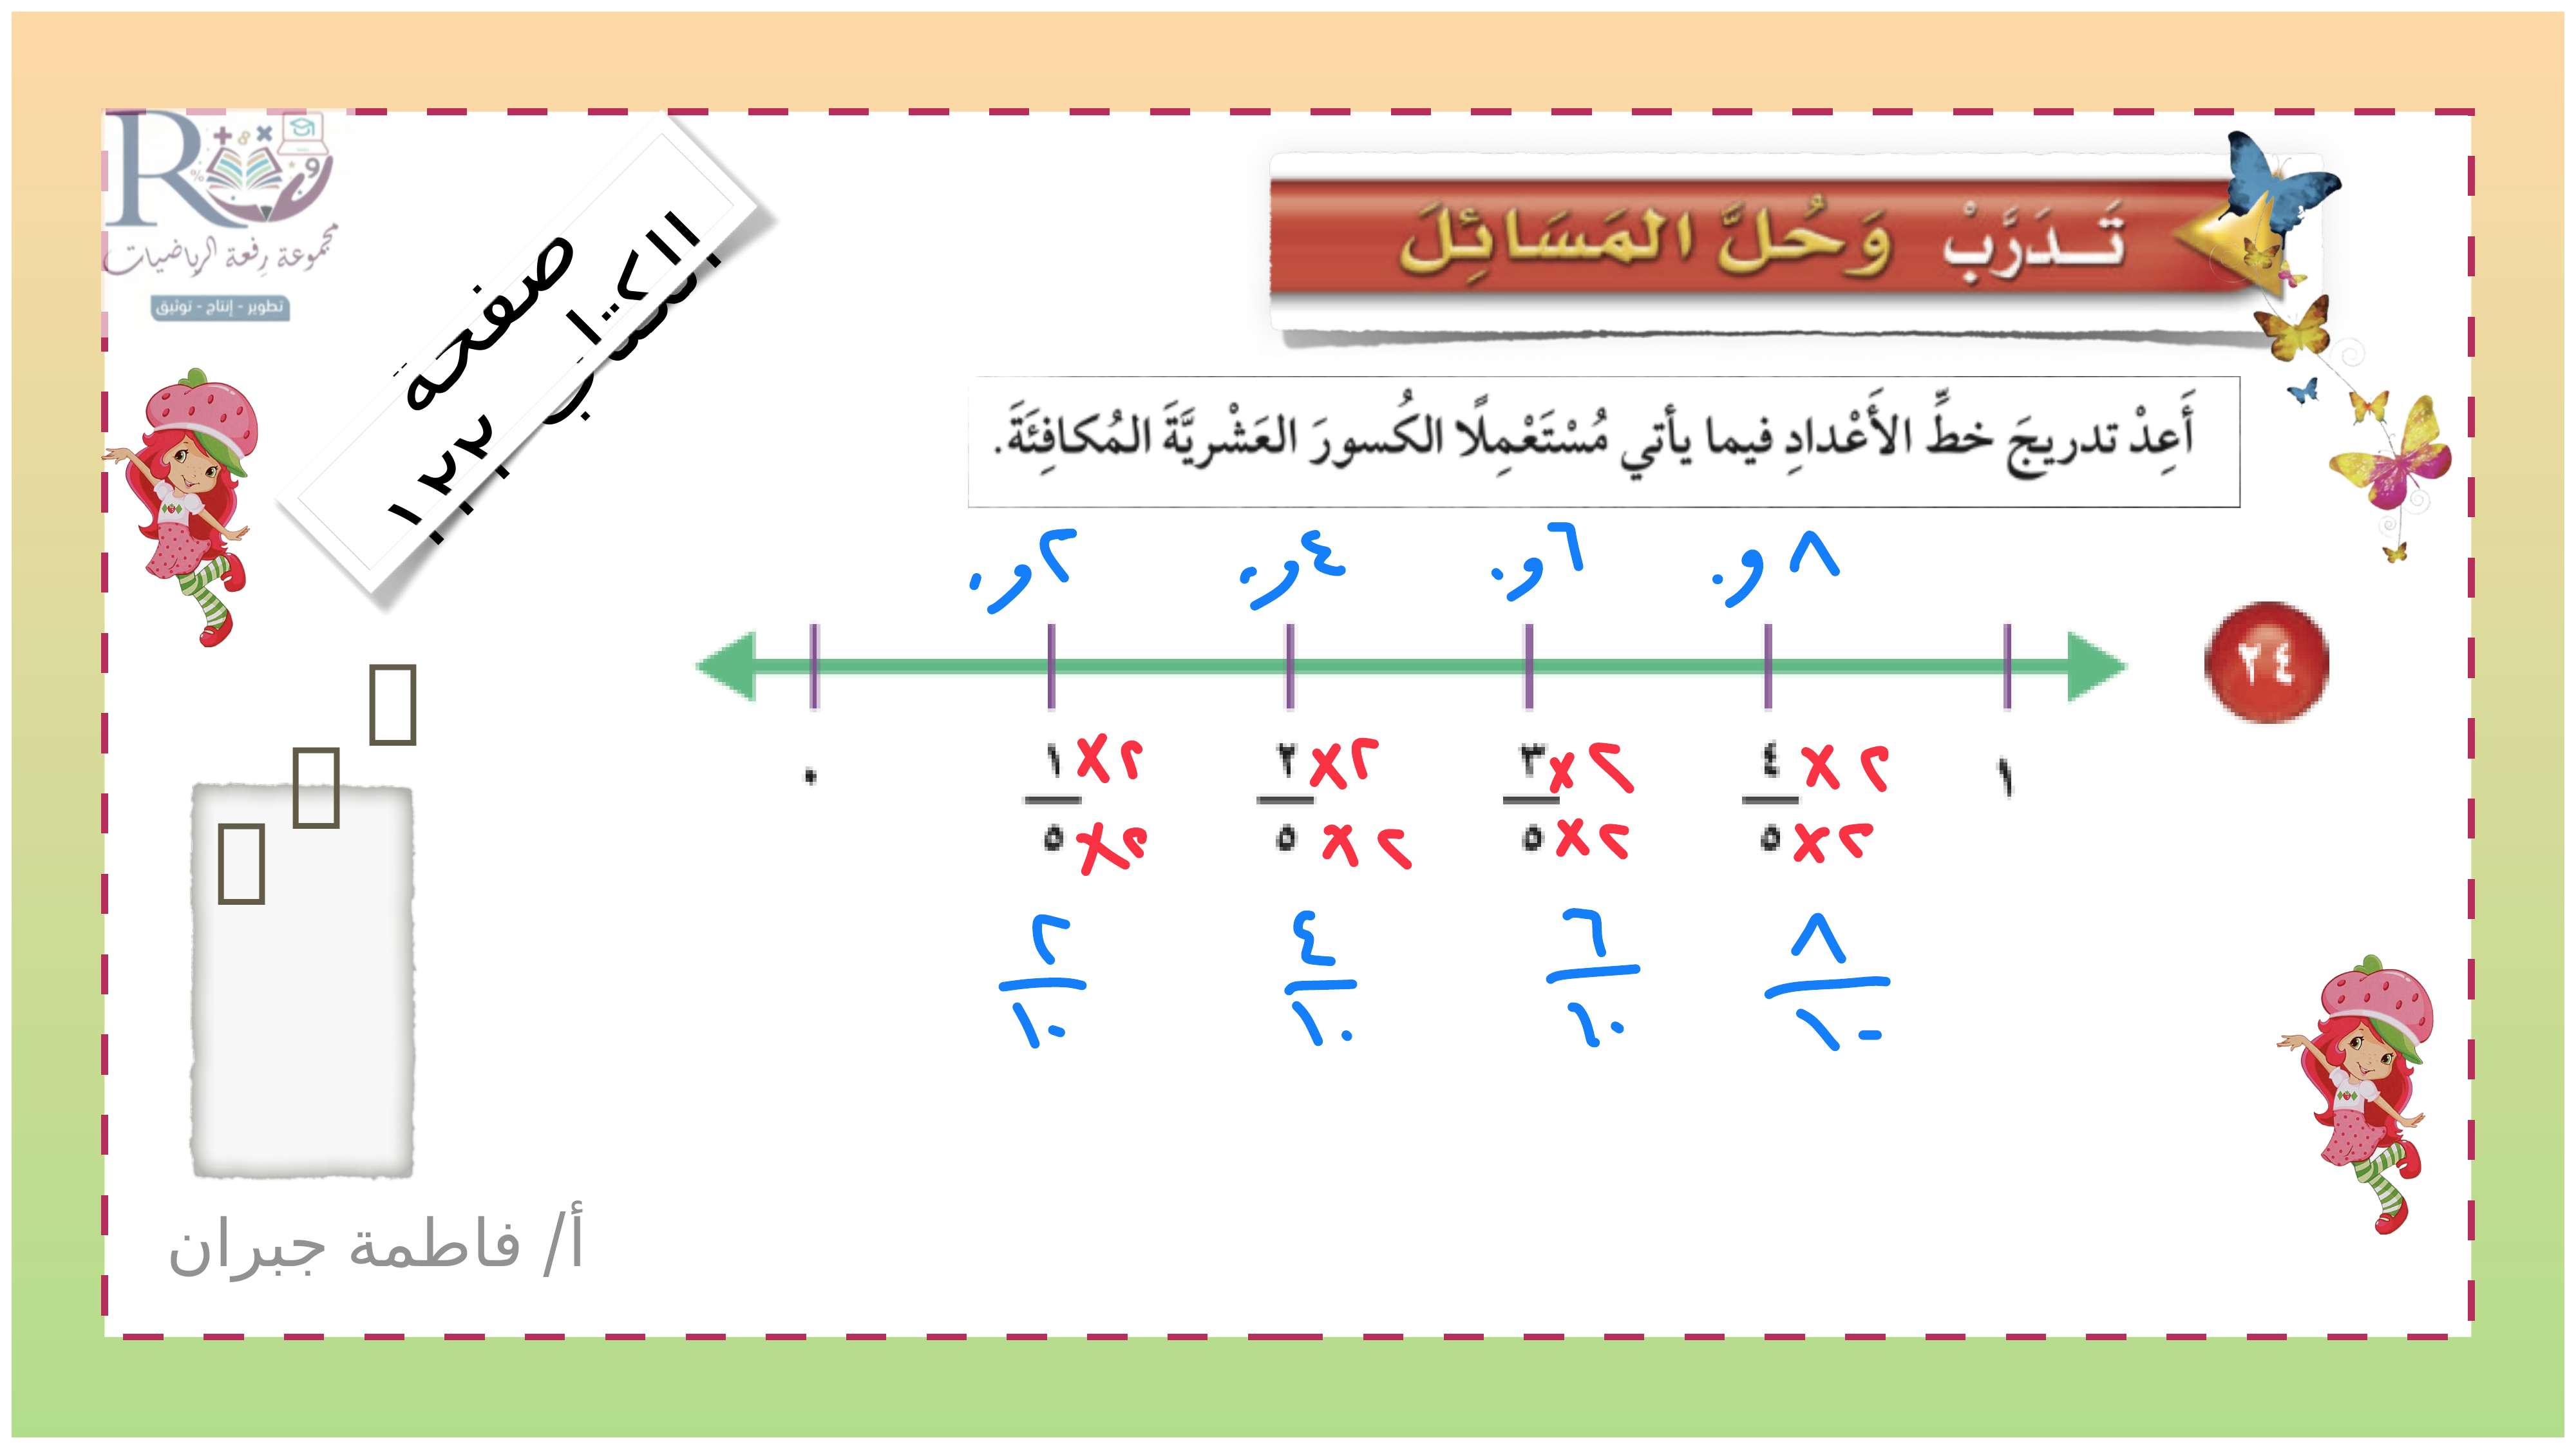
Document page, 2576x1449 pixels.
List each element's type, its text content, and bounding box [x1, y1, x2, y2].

picture [269, 446, 561, 620]
text_box أ/ فاطمة جبران [97, 1204, 657, 1286]
picture [495, 104, 785, 277]
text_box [968, 376, 2242, 508]
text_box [149, 626, 485, 1184]
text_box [974, 533, 1142, 1045]
text_box [12, 12, 2564, 1437]
picture [100, 366, 260, 648]
picture [2277, 954, 2436, 1235]
text_box [104, 111, 2472, 1338]
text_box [1244, 534, 1408, 1042]
picture [101, 108, 355, 338]
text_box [1495, 527, 1636, 1043]
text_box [1716, 535, 1886, 1047]
picture [574, 104, 2575, 889]
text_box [245, 277, 810, 446]
